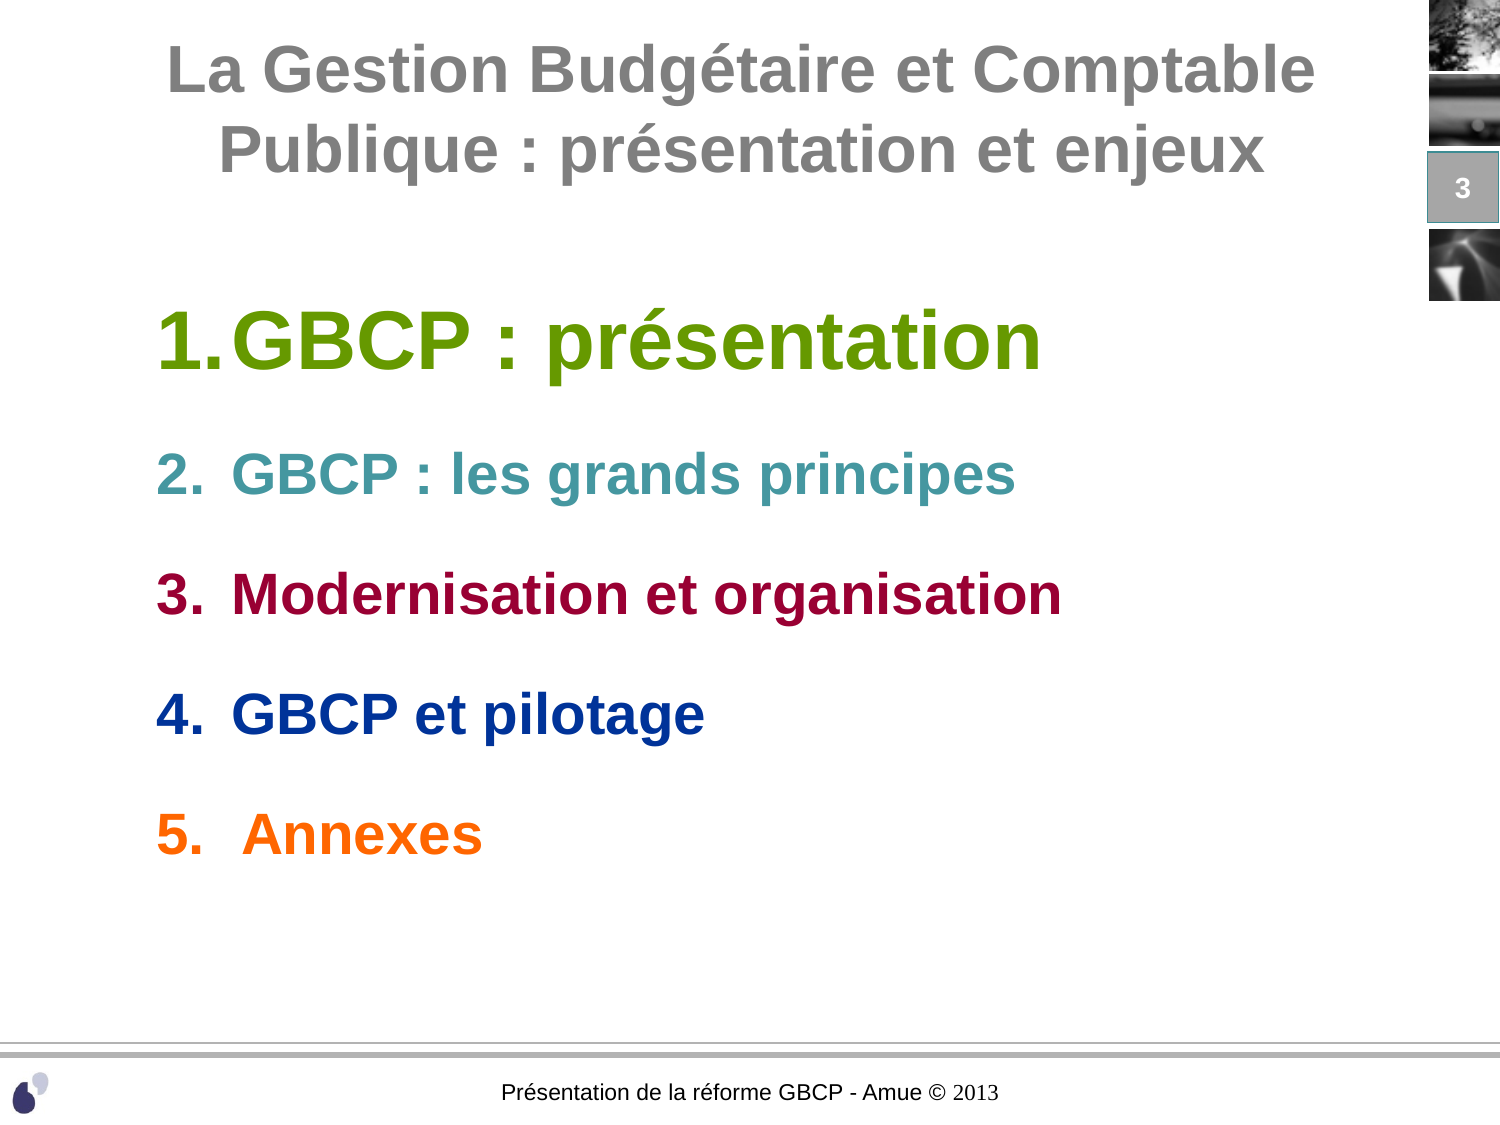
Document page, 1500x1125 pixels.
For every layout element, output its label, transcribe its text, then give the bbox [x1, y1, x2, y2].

picture [1429, 0, 1500, 71]
list 1. GBCP : présentation 2. GBCP : les grands principes 3. Modernisation et organisation 4. GBCP et pilotage Annexes [66, 278, 1417, 1123]
title La Gestion Budgétaire et Comptable Publique : présentation et enjeux [66, 52, 1419, 160]
picture [1429, 229, 1500, 301]
picture [1429, 74, 1500, 146]
slide_number 3 [1427, 151, 1499, 223]
picture [11, 1071, 49, 1114]
